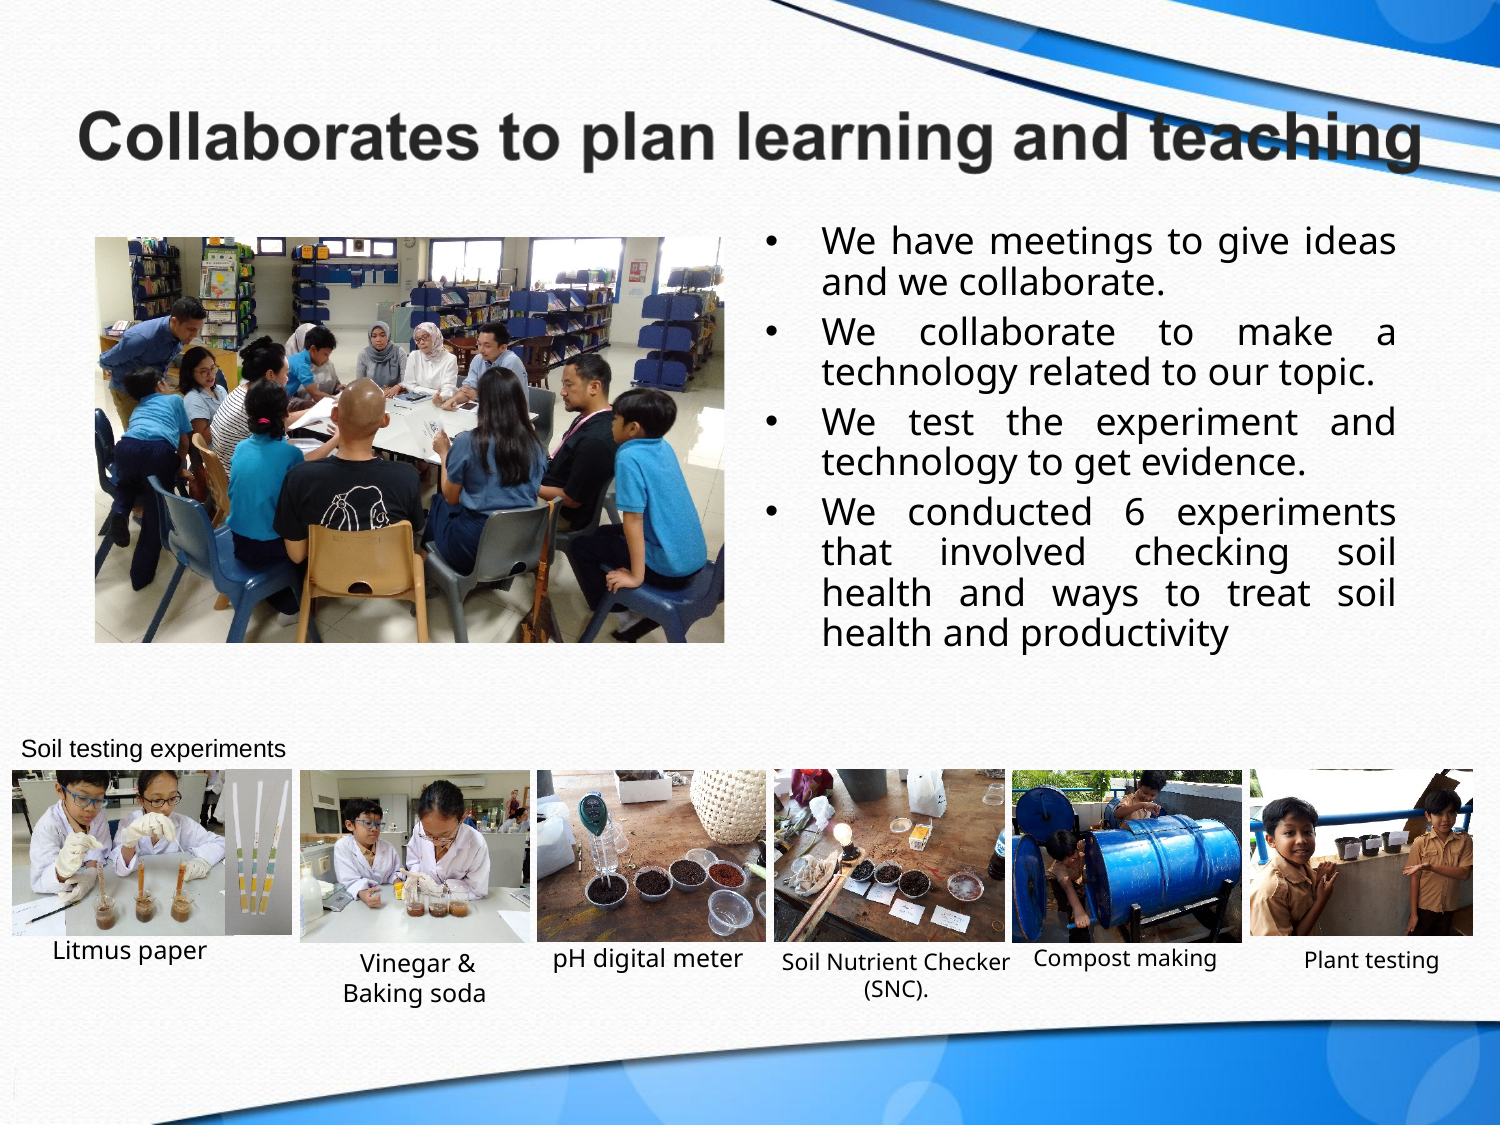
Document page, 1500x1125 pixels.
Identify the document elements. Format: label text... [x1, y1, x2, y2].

list We have meetings to give ideas and we collaborate. We collaborate to make a technology related to our topic. We test the experiment and technology to get evidence. We conducted 6 experiments that involved checking soil health and ways to treat soil health and productivity [750, 224, 1413, 738]
text_box Soil testing experiments [6, 725, 303, 770]
text_box pH digital meter [537, 949, 759, 980]
picture [0, 0, 1500, 1125]
text_box Soil Nutrient Checker (SNC). [767, 944, 1033, 1010]
text_box Compost making [1018, 952, 1234, 979]
text_box Vinegar & Baking soda [303, 948, 533, 1015]
text_box Litmus paper [37, 944, 230, 973]
text_box Plant testing [1288, 944, 1462, 981]
